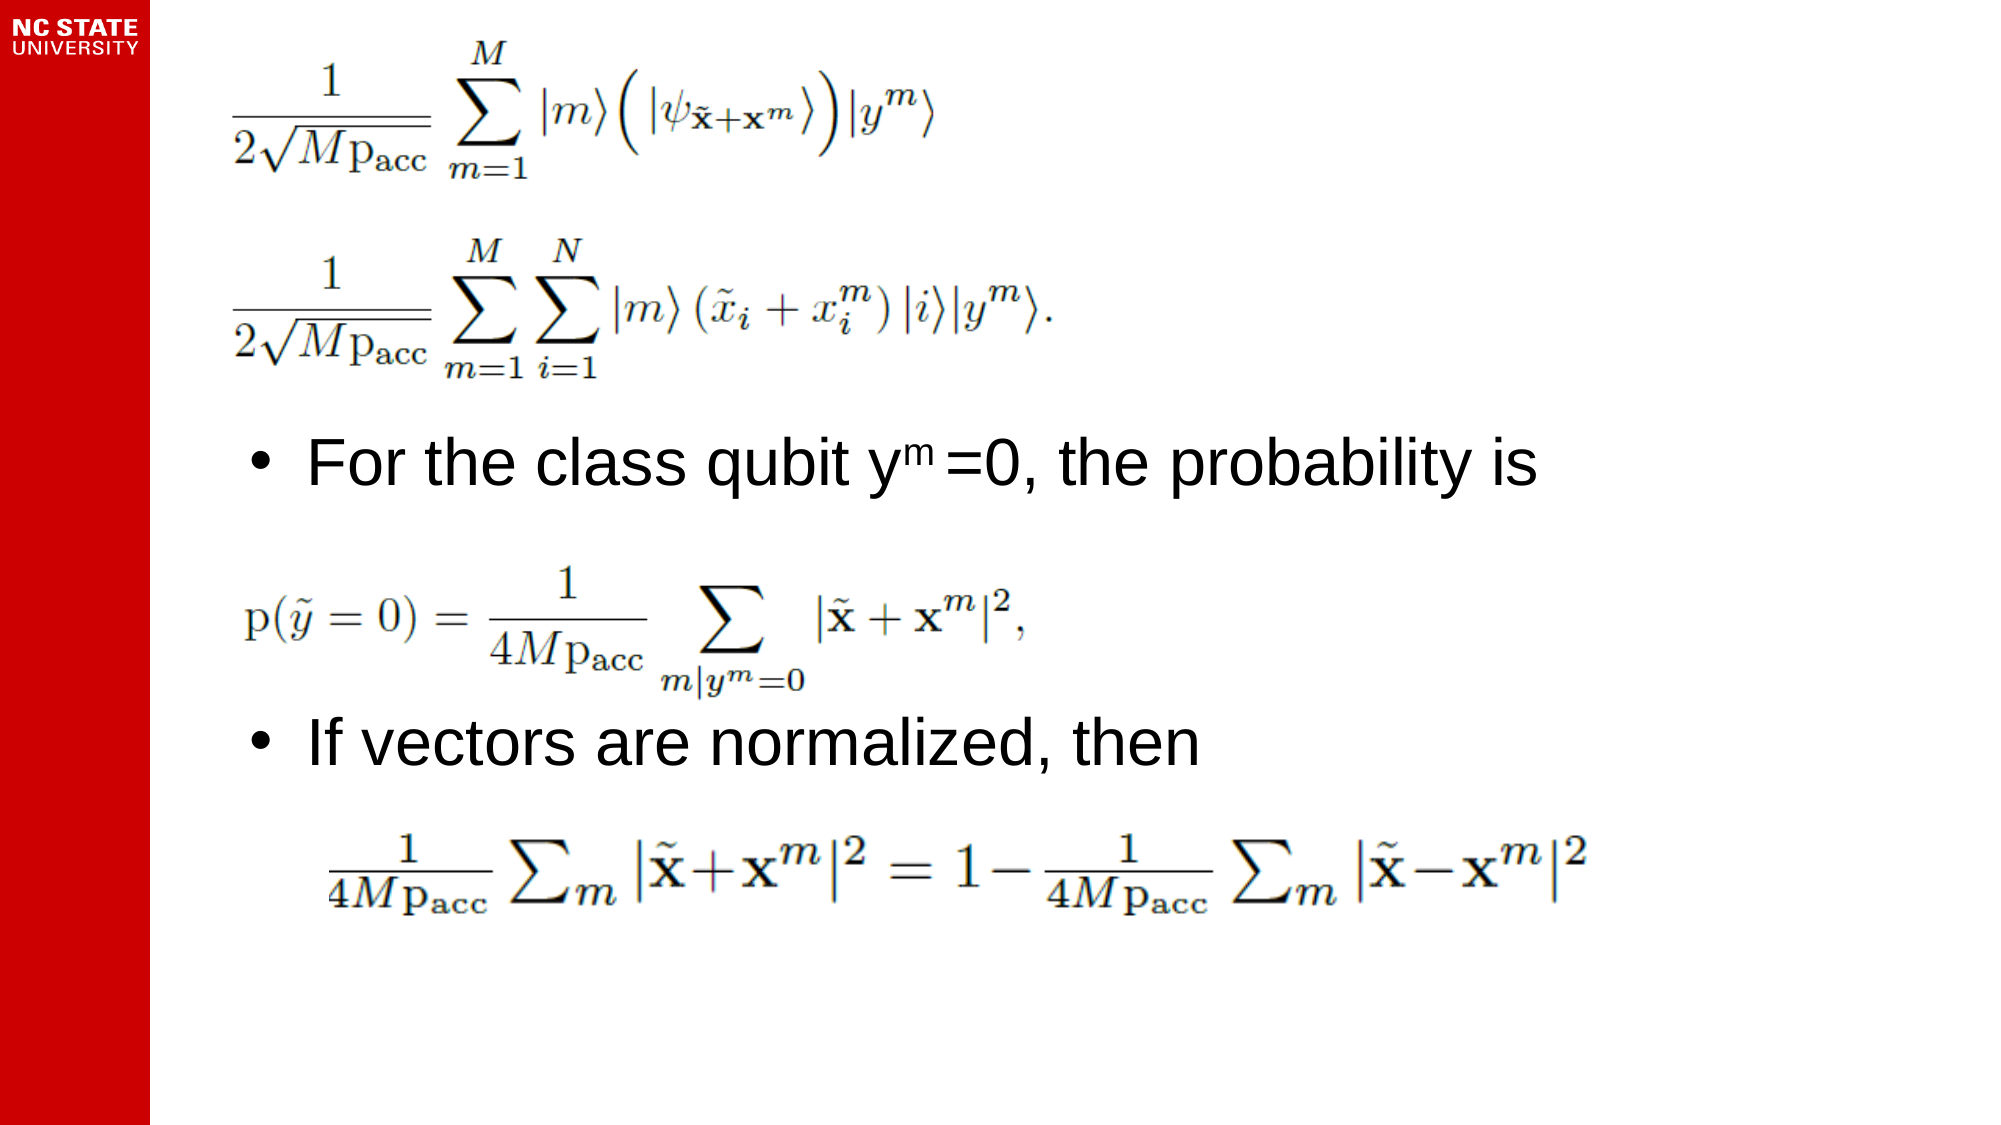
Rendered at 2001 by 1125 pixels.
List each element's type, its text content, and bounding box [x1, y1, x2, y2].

picture [217, 549, 1031, 713]
picture [0, 0, 150, 1125]
picture [217, 13, 950, 216]
picture [154, 219, 1093, 413]
picture [329, 828, 1595, 921]
list For the class qubit ym =0, the probability is If vectors are normalized, then [235, 411, 1888, 1005]
